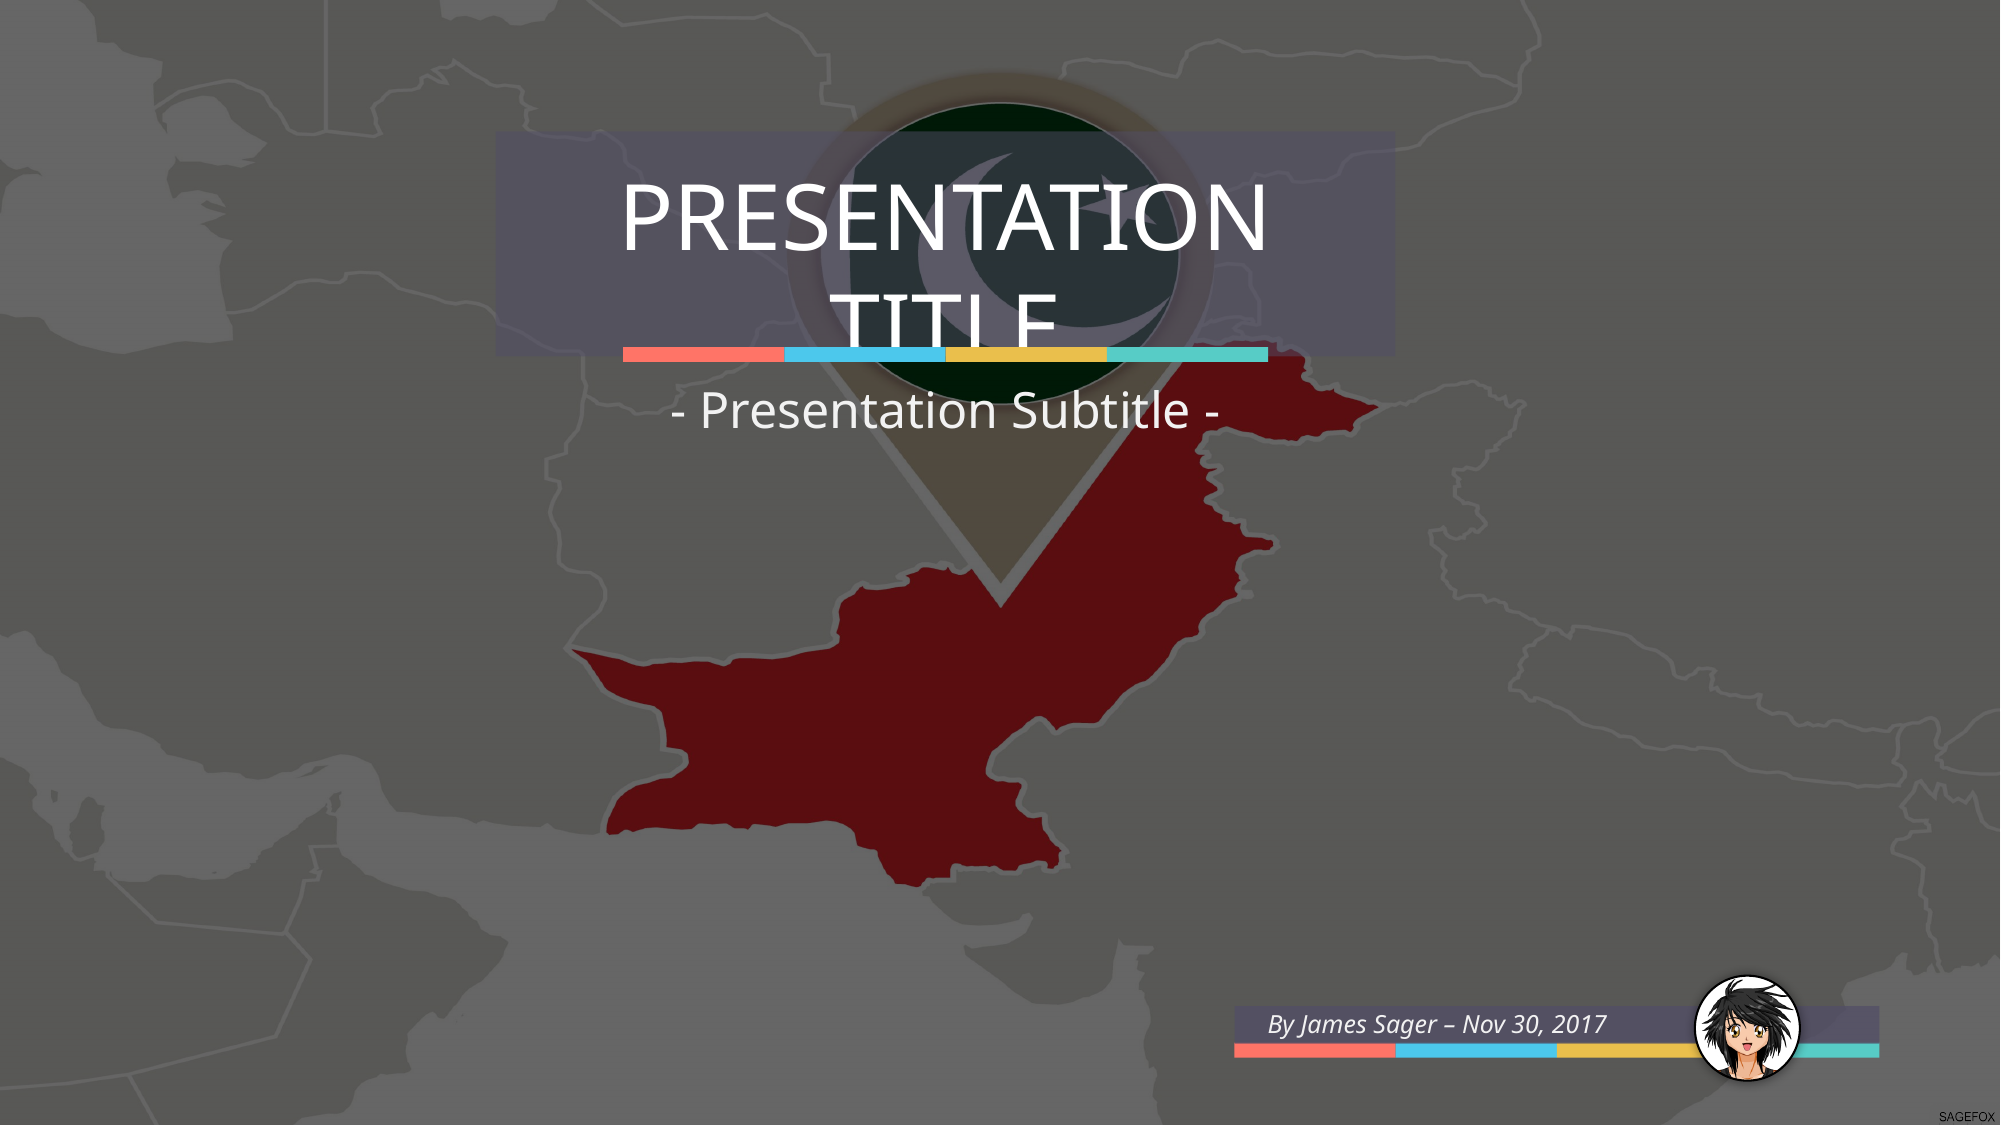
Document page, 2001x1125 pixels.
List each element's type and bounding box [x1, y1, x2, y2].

text_box [1234, 975, 1880, 1081]
picture [0, 0, 2001, 1125]
text_box [495, 131, 1396, 363]
picture [1936, 1111, 1997, 1125]
